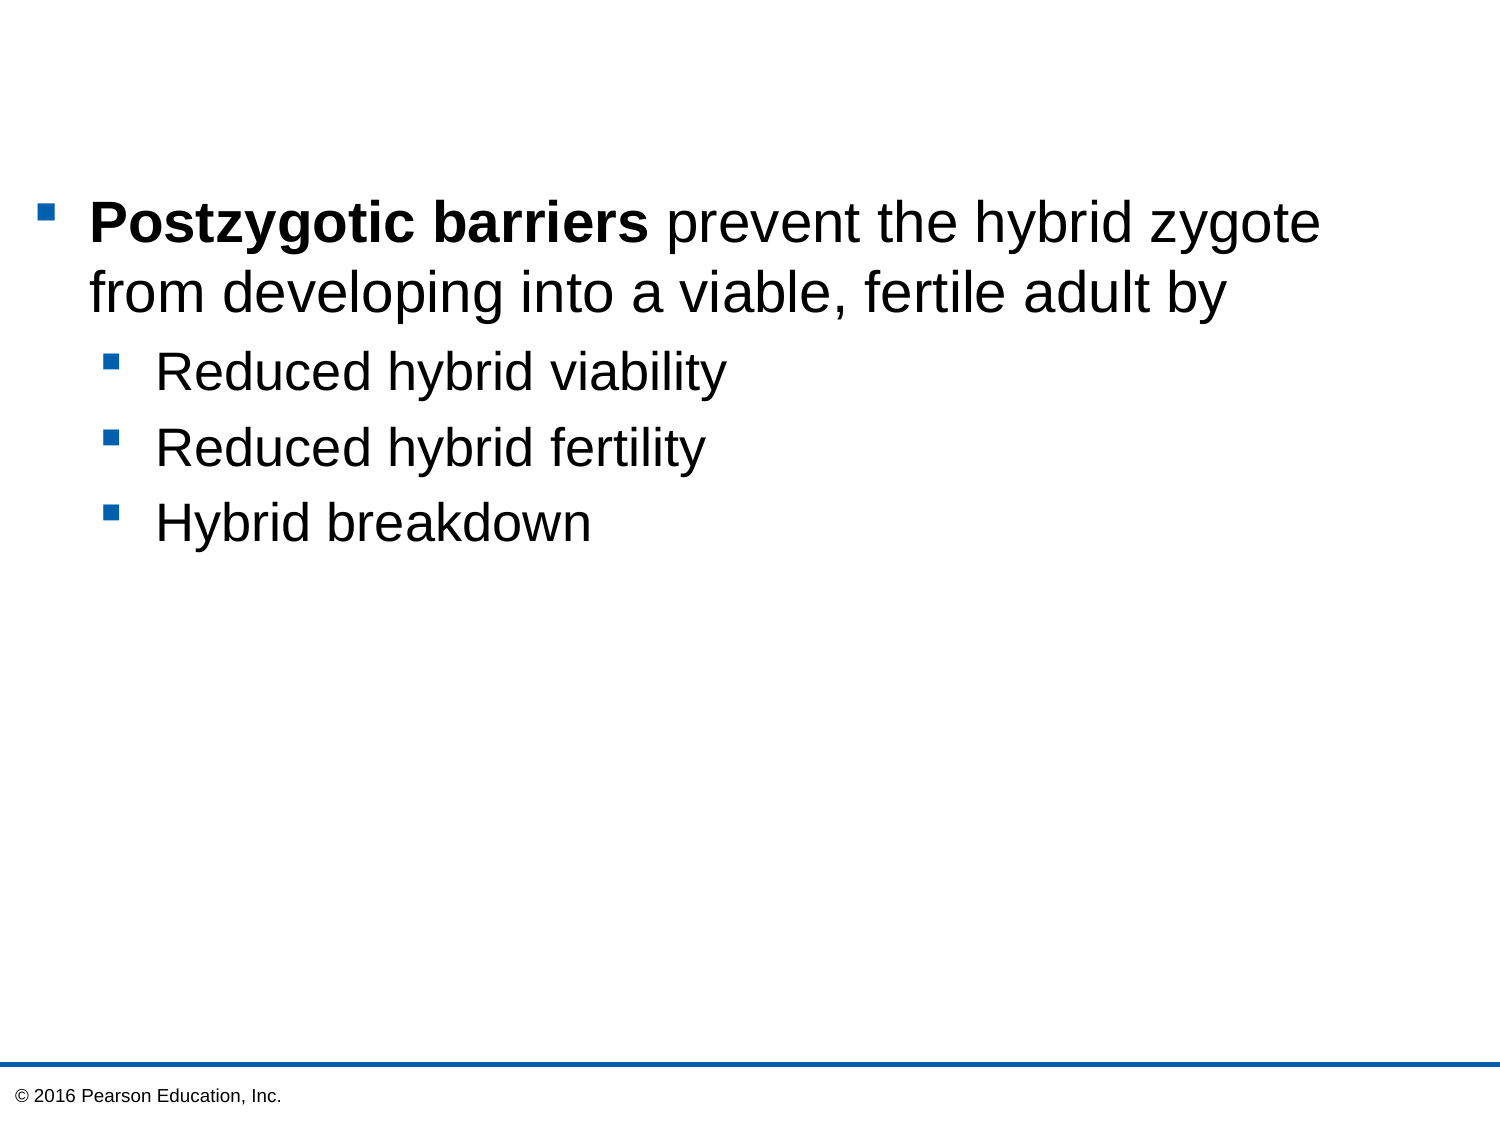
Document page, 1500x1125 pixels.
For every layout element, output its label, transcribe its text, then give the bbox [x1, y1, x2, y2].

footer © 2016 Pearson Education, Inc. [0, 1064, 507, 1125]
list Postzygotic barriers prevent the hybrid zygote from developing into a viable, fertile adult by Reduced hybrid viability Reduced hybrid fertility Hybrid breakdown [23, 184, 1464, 1043]
